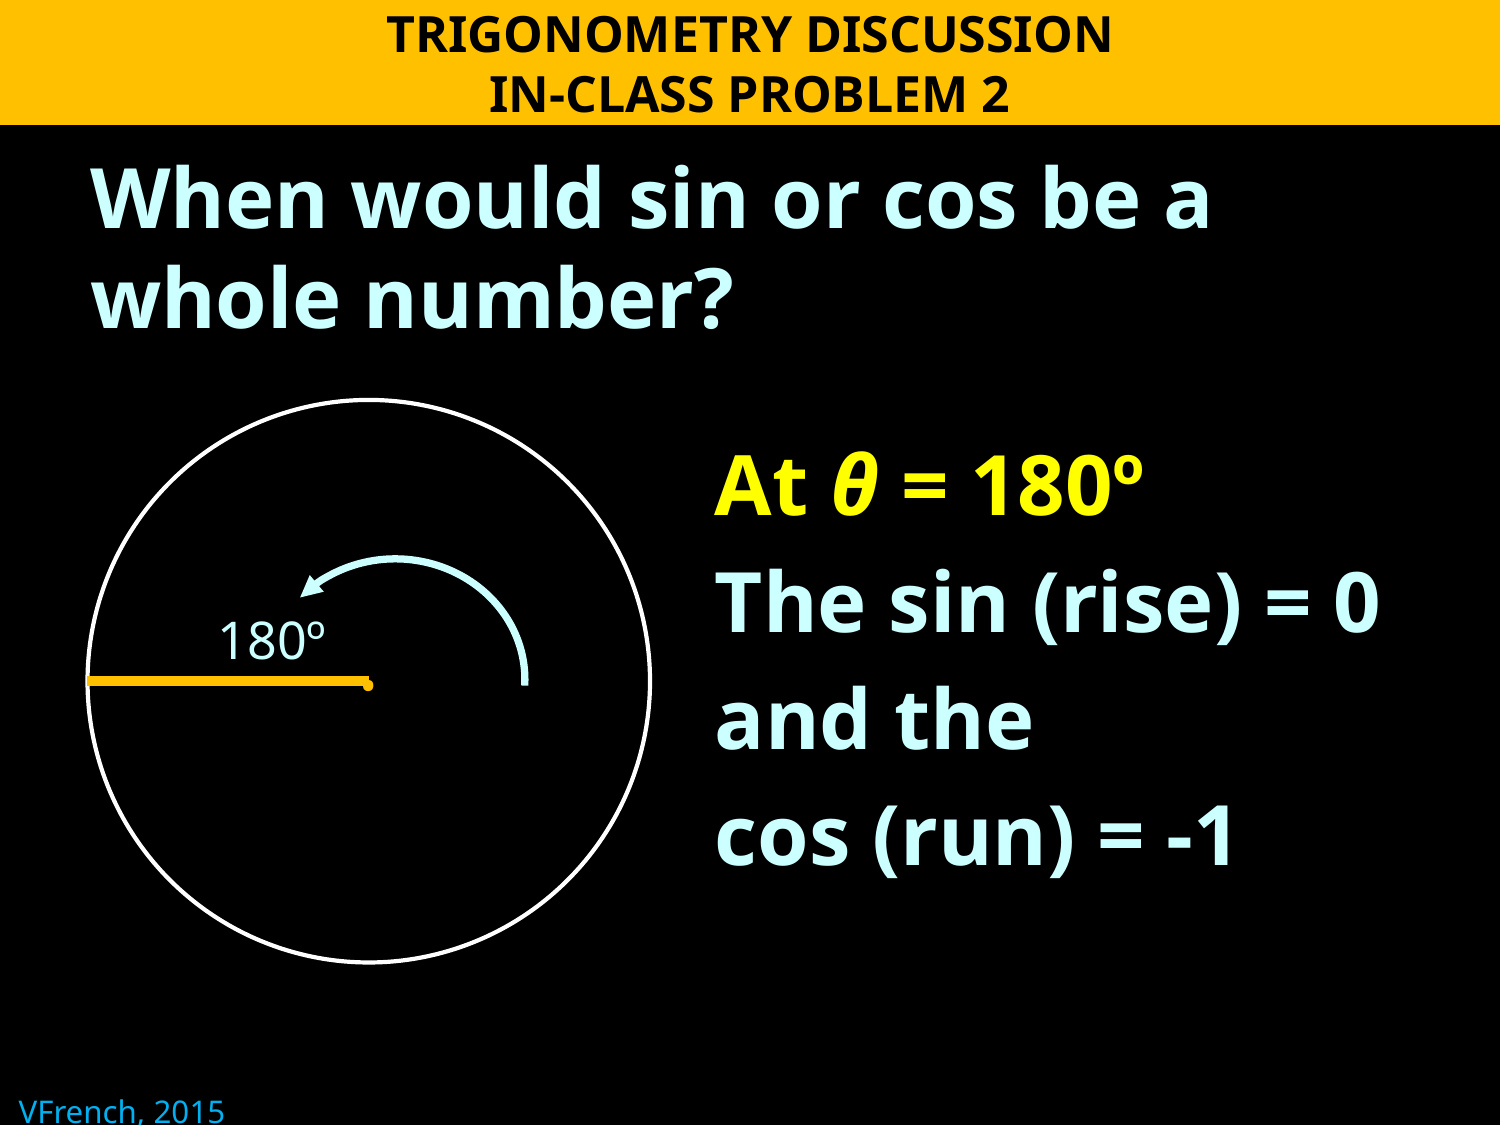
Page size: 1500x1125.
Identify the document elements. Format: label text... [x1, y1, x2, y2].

text_box VFrench, 2015 [3, 1084, 250, 1125]
text_box TRIGONOMETRY DISCUSSION IN-CLASS PROBLEM 2 [0, 0, 1500, 125]
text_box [87, 399, 651, 963]
text_box At θ = 180º The sin (rise) = 0 and the cos (run) = -1 [699, 425, 1488, 900]
list When would sin or cos be a whole number? [75, 137, 1425, 1063]
